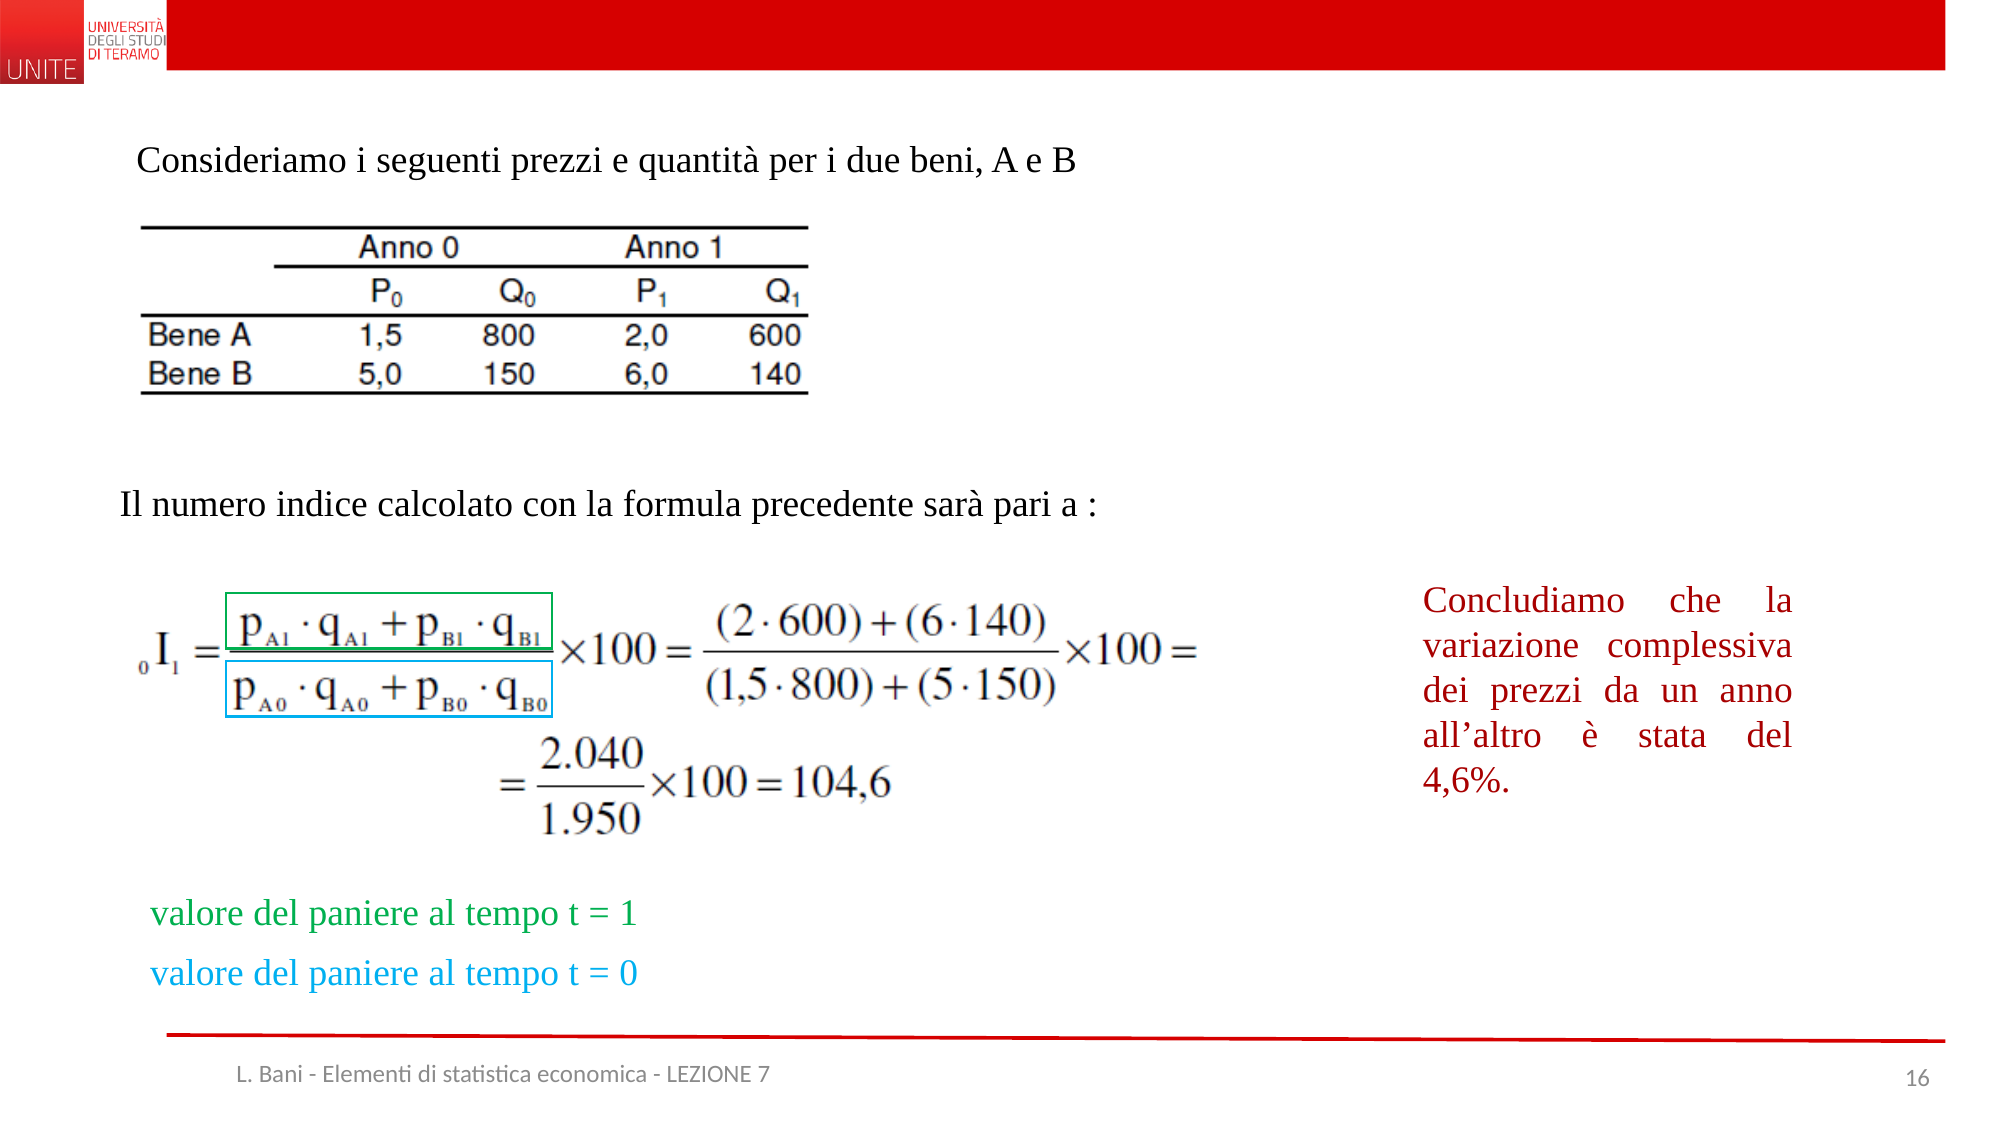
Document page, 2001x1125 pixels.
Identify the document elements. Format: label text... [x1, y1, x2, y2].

slide_number 16 [1495, 1046, 1946, 1106]
text_box Il numero indice calcolato con la formula precedente sarà pari a : [104, 449, 1177, 532]
picture [121, 567, 1262, 846]
text_box Concludiamo che la variazione complessiva dei prezzi da un anno all’altro è stata del 4,6%. [1408, 567, 1808, 808]
text_box valore del paniere al tempo t = 0 [135, 940, 654, 1001]
picture [121, 223, 842, 415]
footer L. Bani - Elementi di statistica economica - LEZIONE 7 [166, 1042, 842, 1103]
picture [0, 0, 167, 84]
text_box Consideriamo i seguenti prezzi e quantità per i due beni, A e B [121, 127, 1190, 188]
text_box valore del paniere al tempo t = 1 [135, 880, 654, 940]
